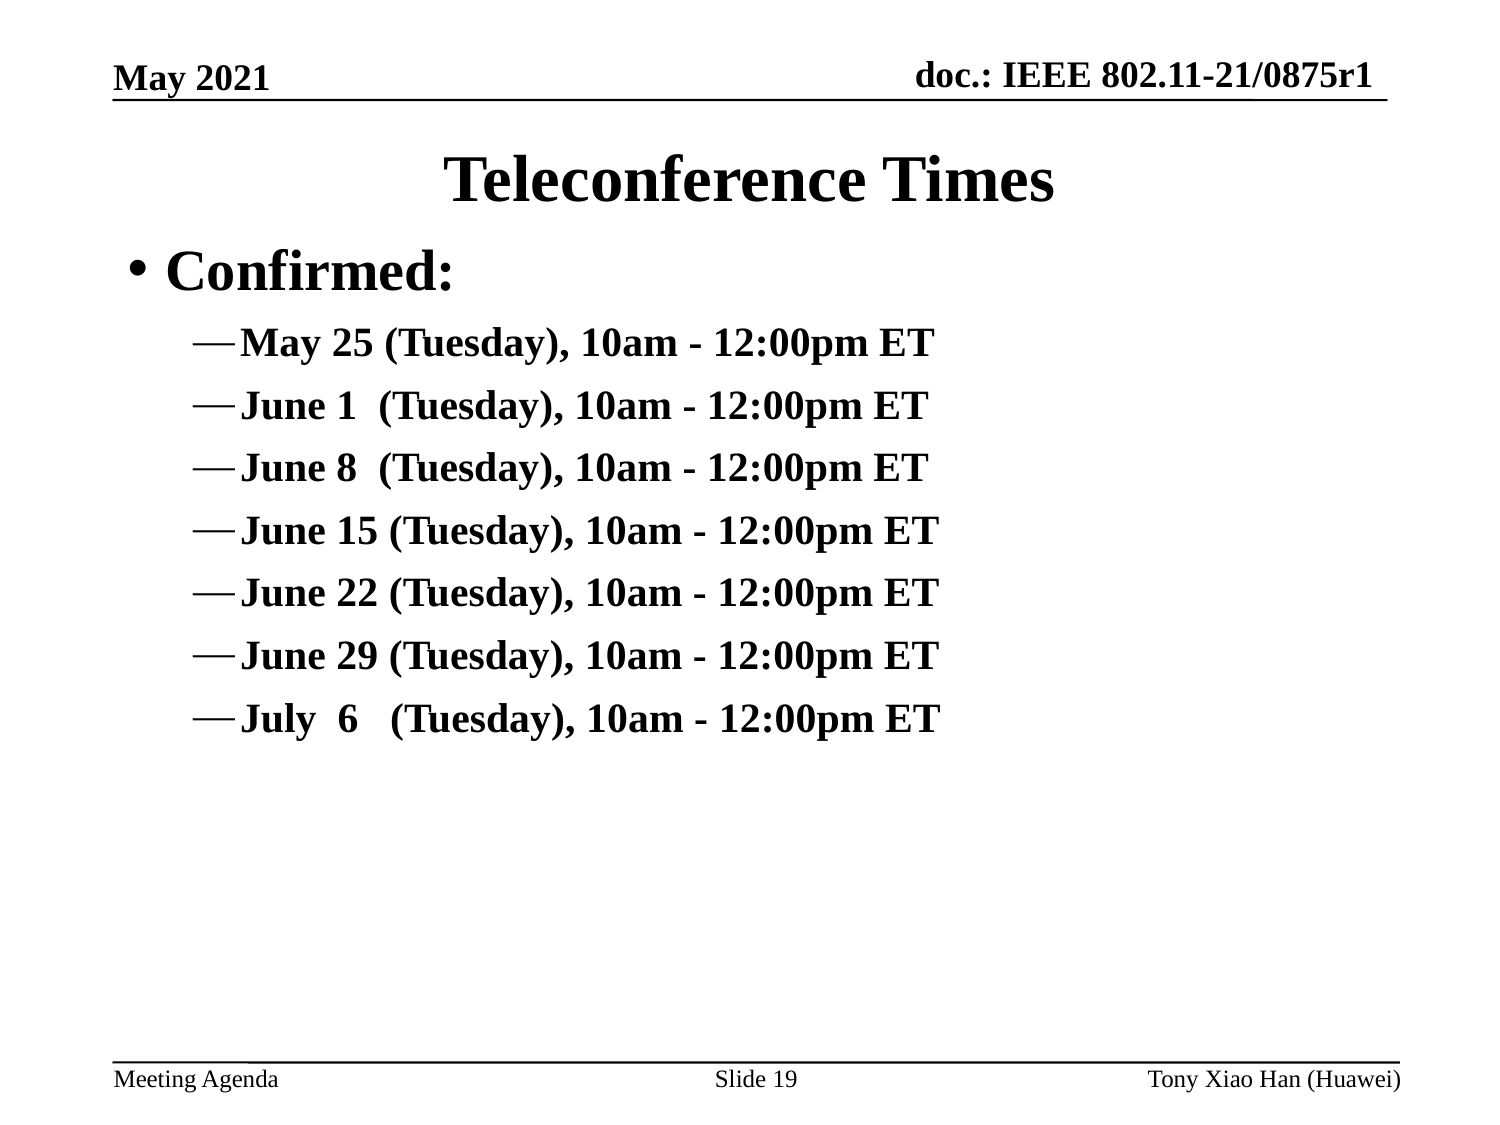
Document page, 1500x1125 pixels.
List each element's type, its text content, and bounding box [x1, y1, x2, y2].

footer Tony Xiao Han (Huawei) [999, 1061, 1402, 1093]
text_box Confirmed: May 25 (Tuesday), 10am - 12:00pm ET June 1 (Tuesday), 10am - 12:00pm ET June 8 (Tuesday), 10am - 12:00pm ET June 15 (Tuesday), 10am - 12:00pm ET June 22 (Tuesday), 10am - 12:00pm ET June 29 (Tuesday), 10am - 12:00pm ET July 6 (Tuesday), 10am - 12:00pm ET [112, 224, 1388, 1000]
slide_number Slide 19 [712, 1061, 800, 1093]
text_box Teleconference Times [112, 87, 1388, 224]
